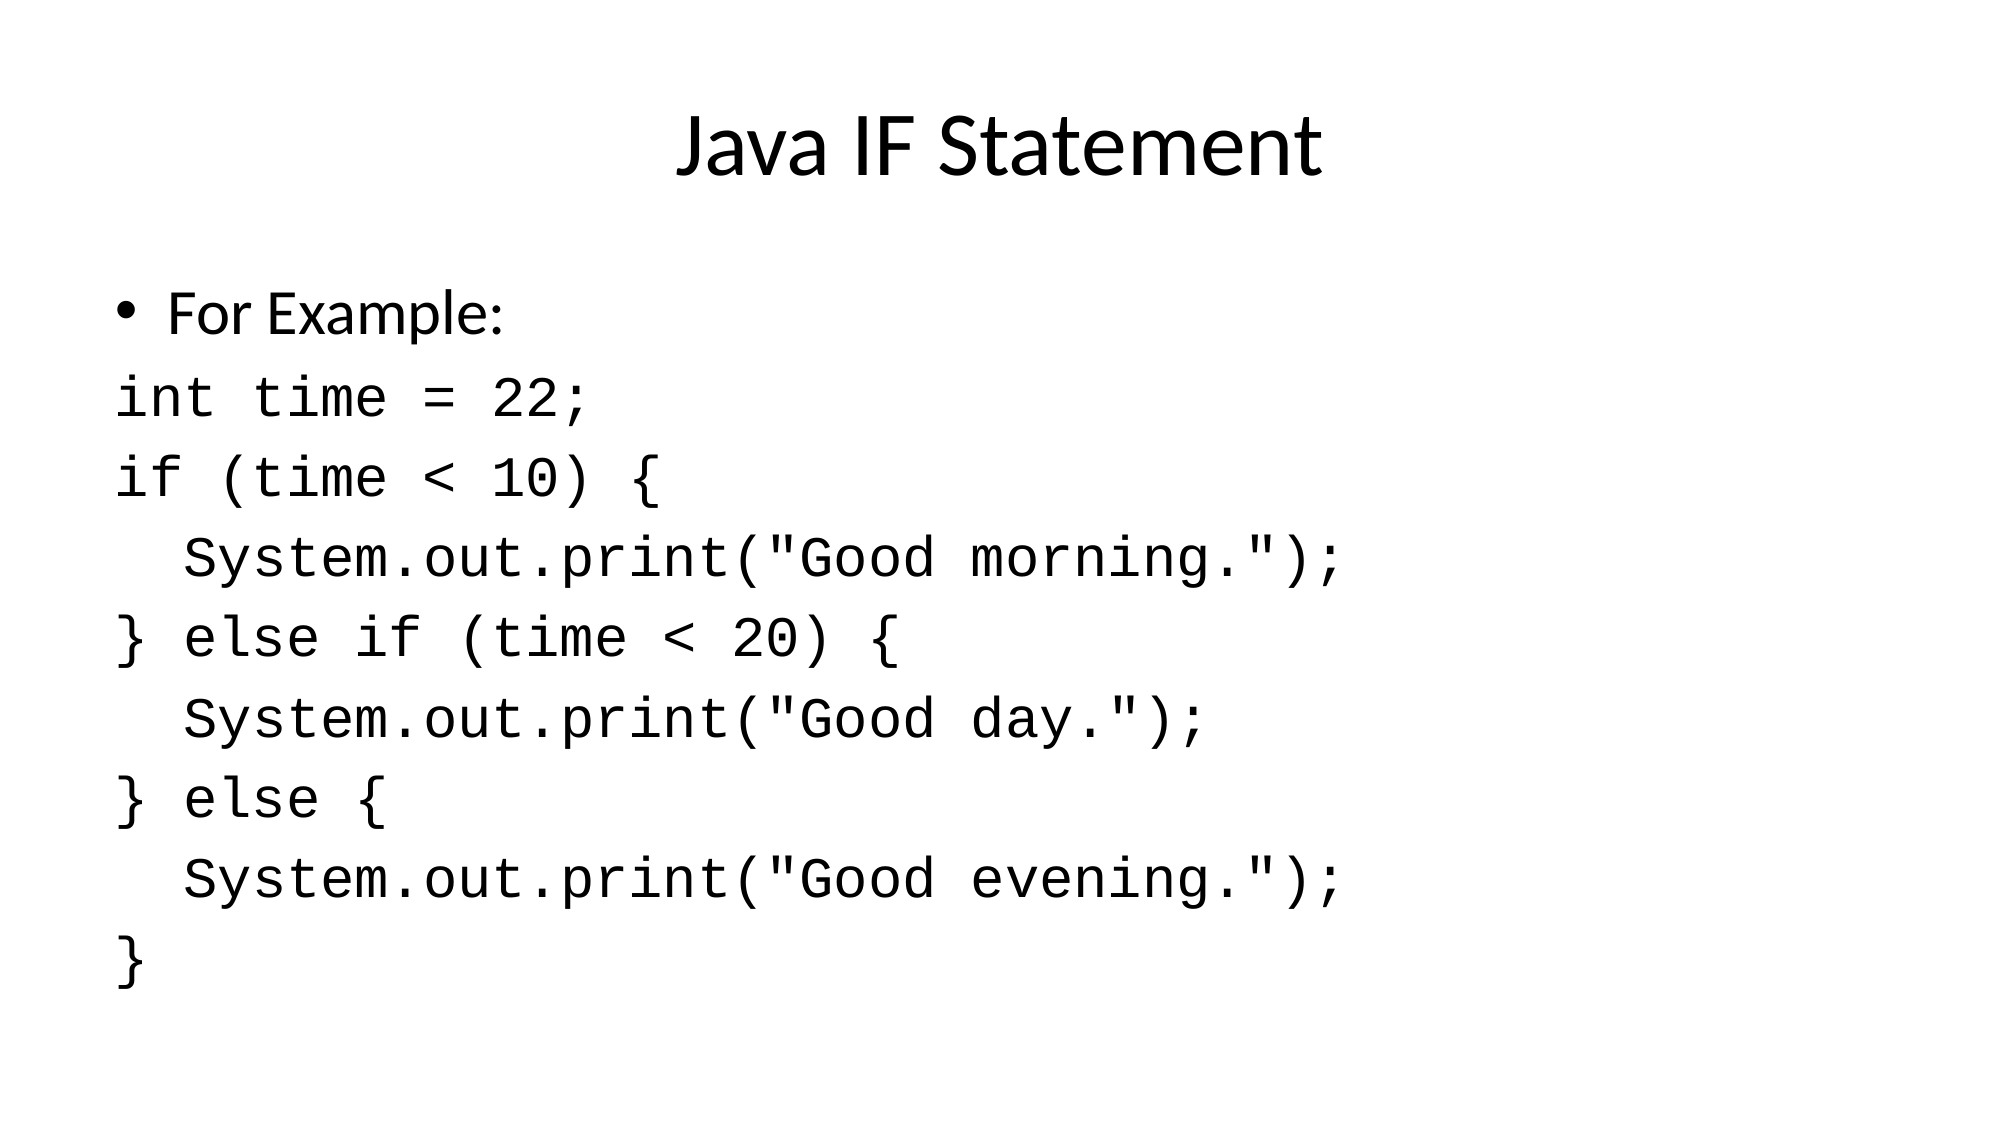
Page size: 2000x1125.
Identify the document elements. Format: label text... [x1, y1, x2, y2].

title Java IF Statement [99, 45, 1900, 233]
list For Example: int time = 22; if (time < 10) { System.out.print("Good morning."); } else if (time < 20) { System.out.print("Good day."); } else { System.out.print("Good evening."); } [99, 262, 1900, 1005]
